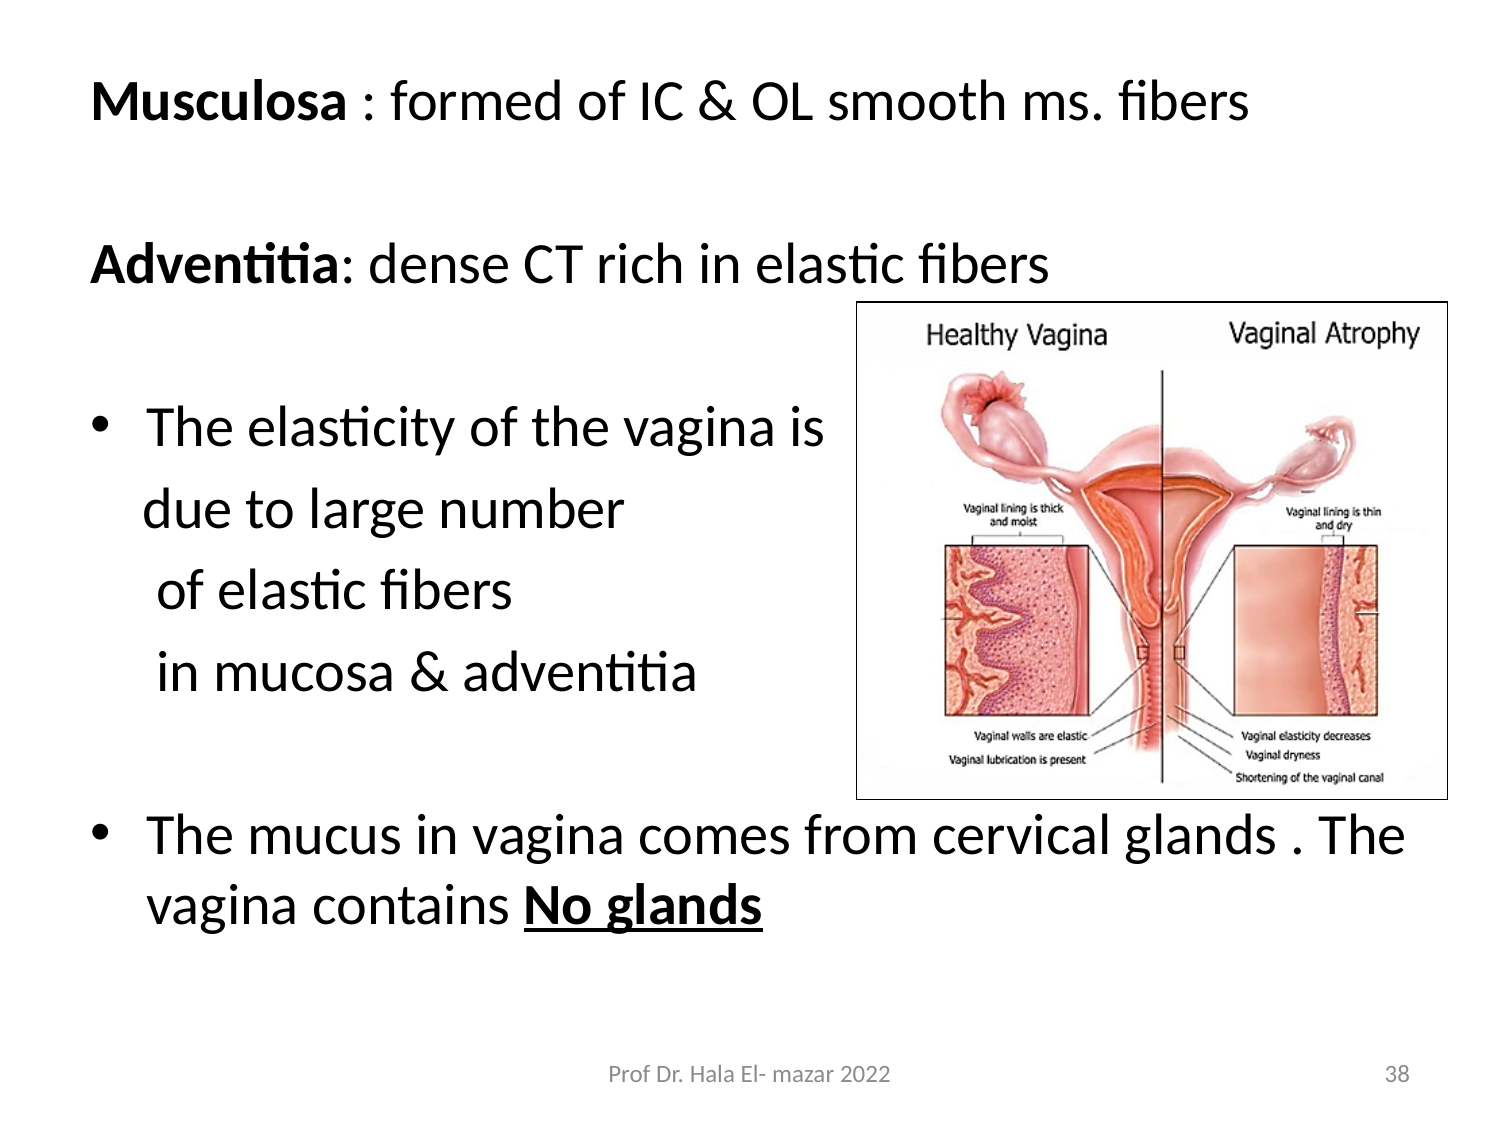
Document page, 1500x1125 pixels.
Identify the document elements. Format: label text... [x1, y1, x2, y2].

picture [857, 302, 1448, 799]
list Musculosa : formed of IC & OL smooth ms. fibers Adventitia: dense CT rich in elastic fibers The elasticity of the vagina is due to large number of elastic fibers in mucosa & adventitia The mucus in vagina comes from cervical glands . The vagina contains No glands [75, 54, 1425, 1005]
slide_number 38 [1074, 1042, 1425, 1103]
footer Prof Dr. Hala El- mazar 2022 [512, 1042, 988, 1103]
